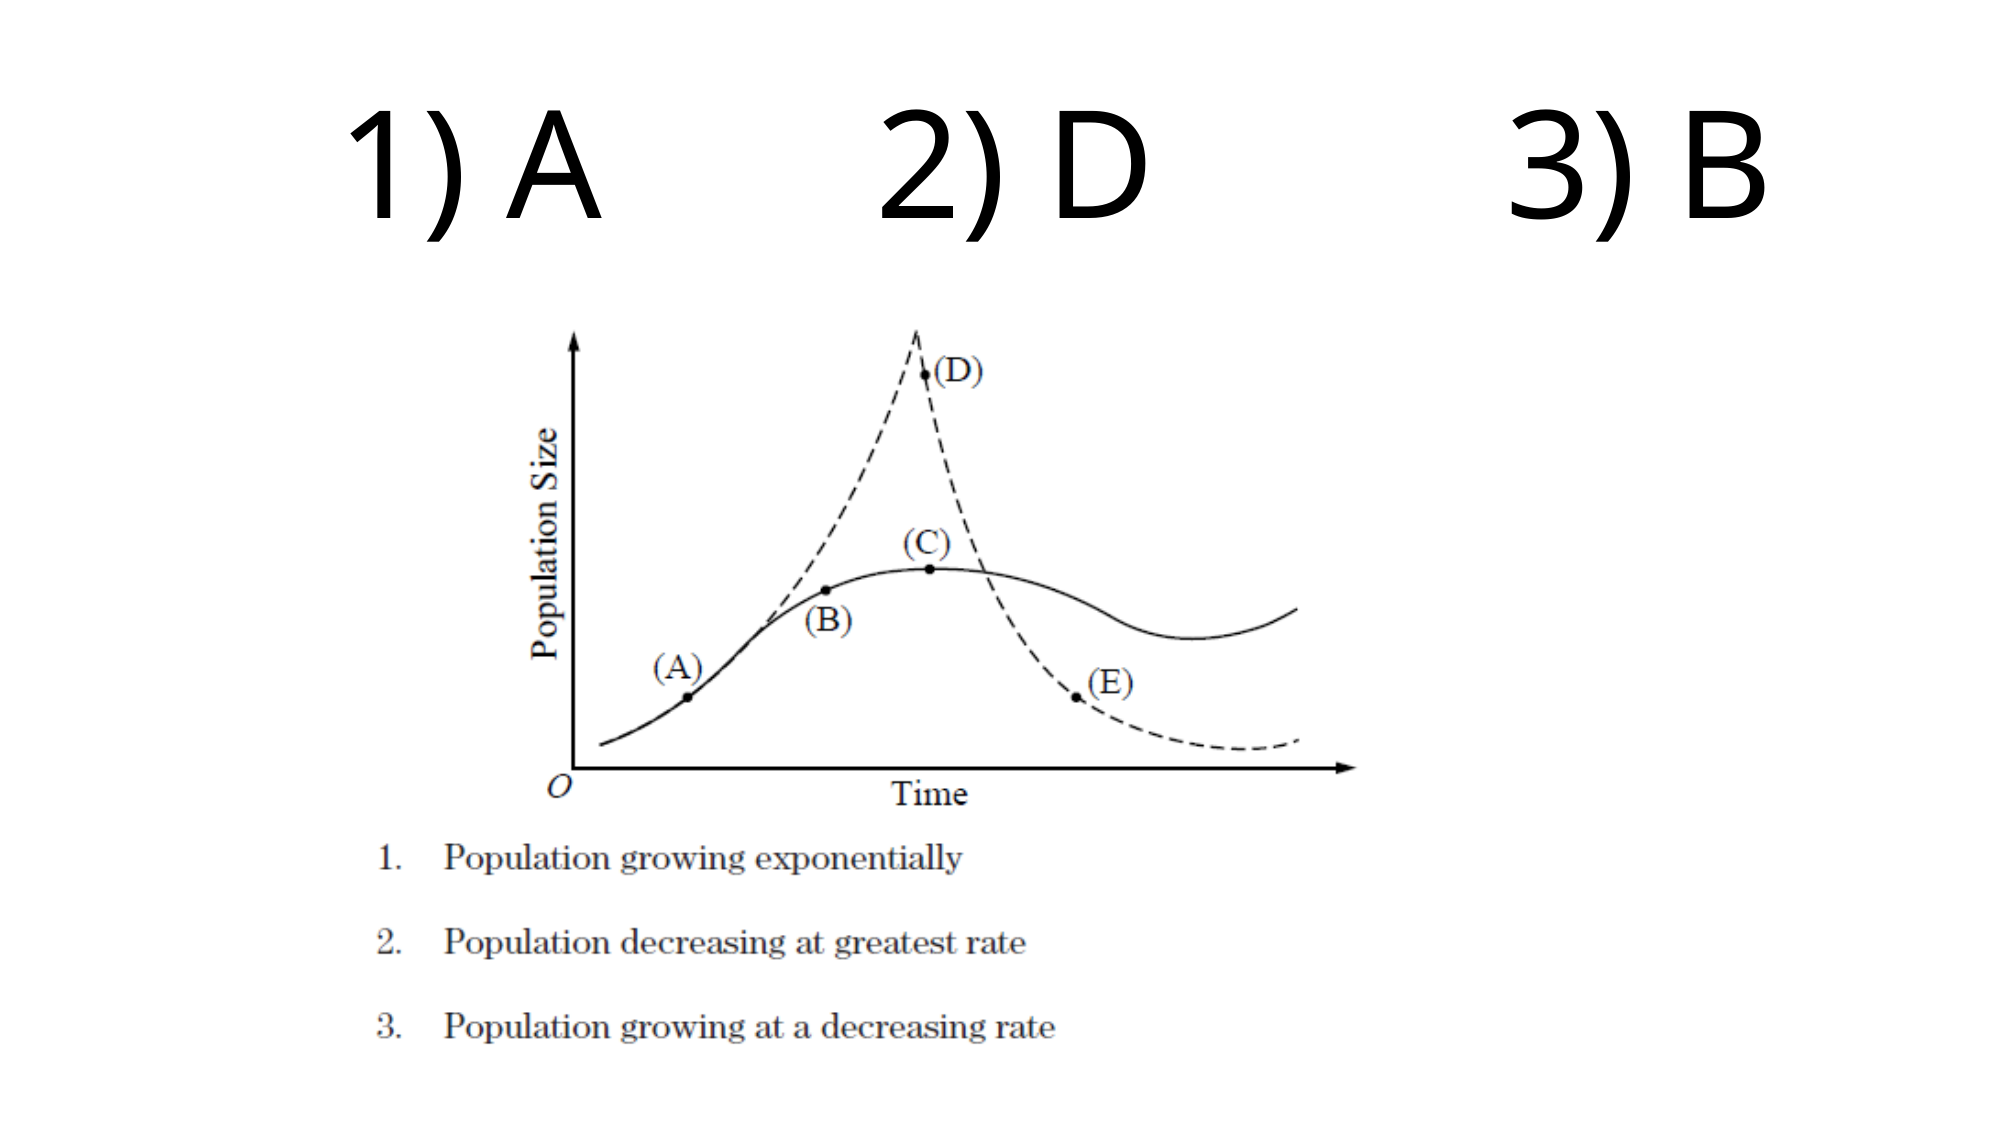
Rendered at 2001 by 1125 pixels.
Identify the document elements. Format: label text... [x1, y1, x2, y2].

picture [293, 299, 1417, 1101]
title 1) A 2) D 3) B [322, 61, 2000, 279]
